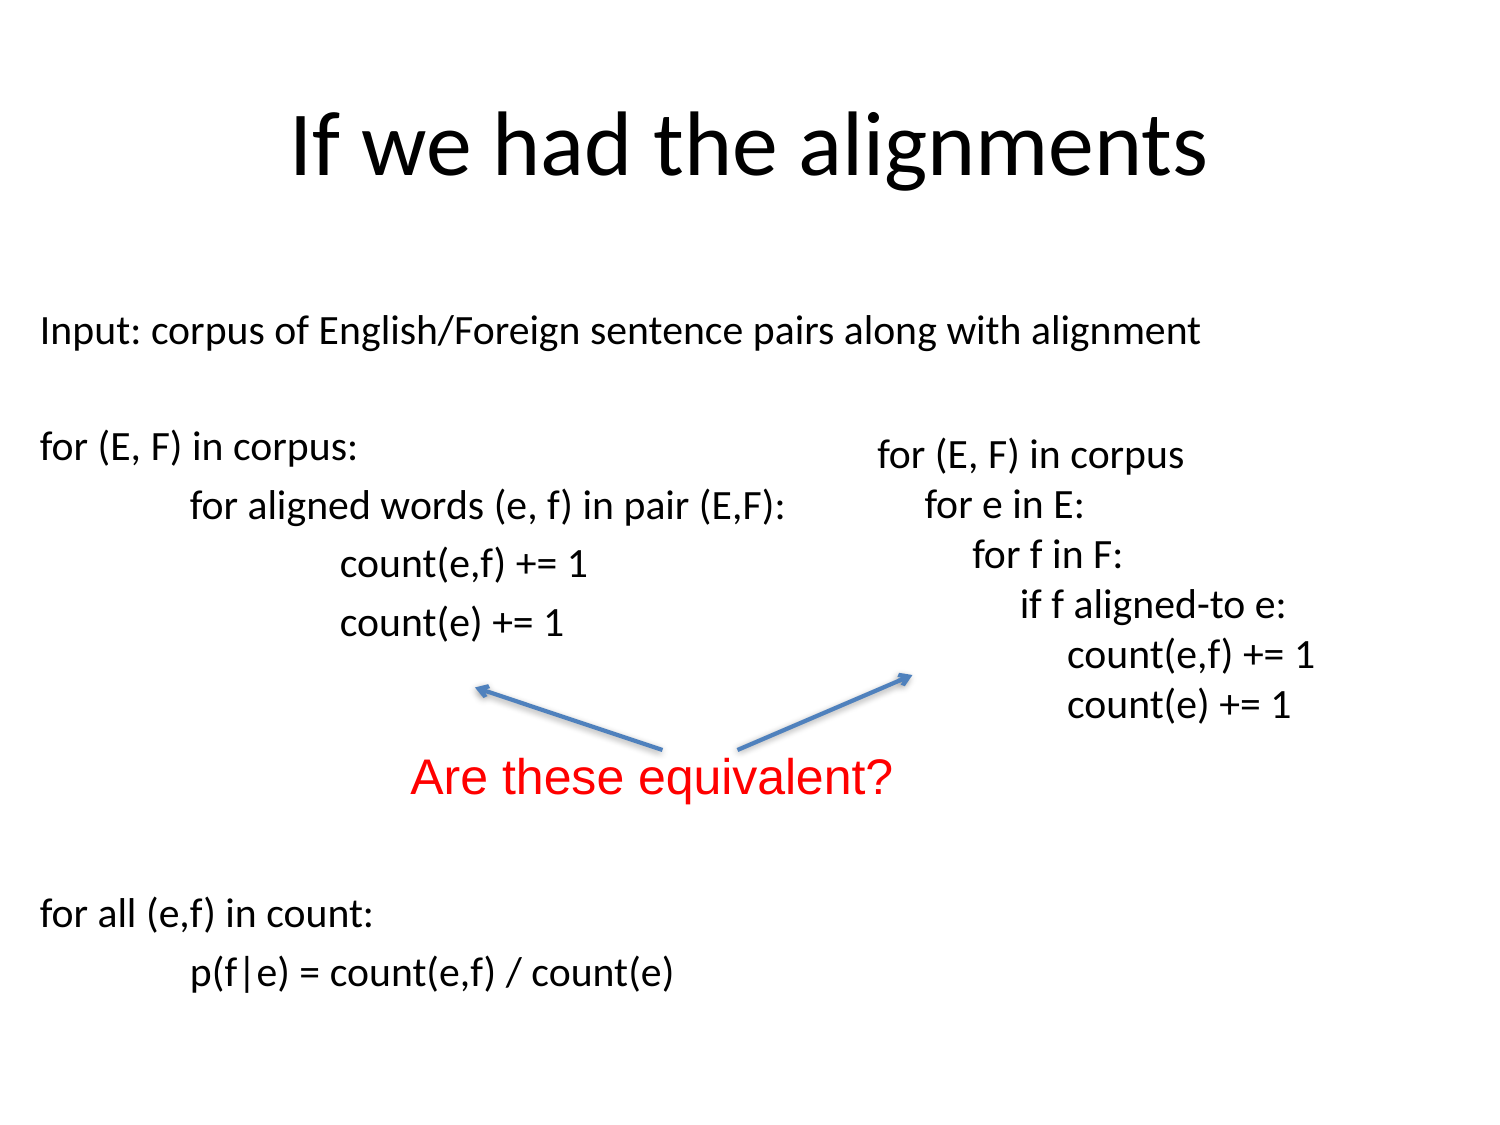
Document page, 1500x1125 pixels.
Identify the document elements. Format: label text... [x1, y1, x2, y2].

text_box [474, 687, 663, 751]
title If we had the alignments [75, 45, 1425, 233]
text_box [737, 674, 913, 751]
text_box for (E, F) in corpus for e in E: for f in F: if f aligned-to e: count(e,f) += 1 count(e) += 1 [862, 419, 1500, 735]
text_box Are these equivalent? [395, 737, 909, 813]
list Input: corpus of English/Foreign sentence pairs along with alignment for (E, F) in corpus: for aligned words (e, f) in pair (E,F): count(e,f) += 1 count(e) += 1 for all (e,f) in count: p(f|e) = count(e,f) / count(e) [24, 295, 1375, 1038]
